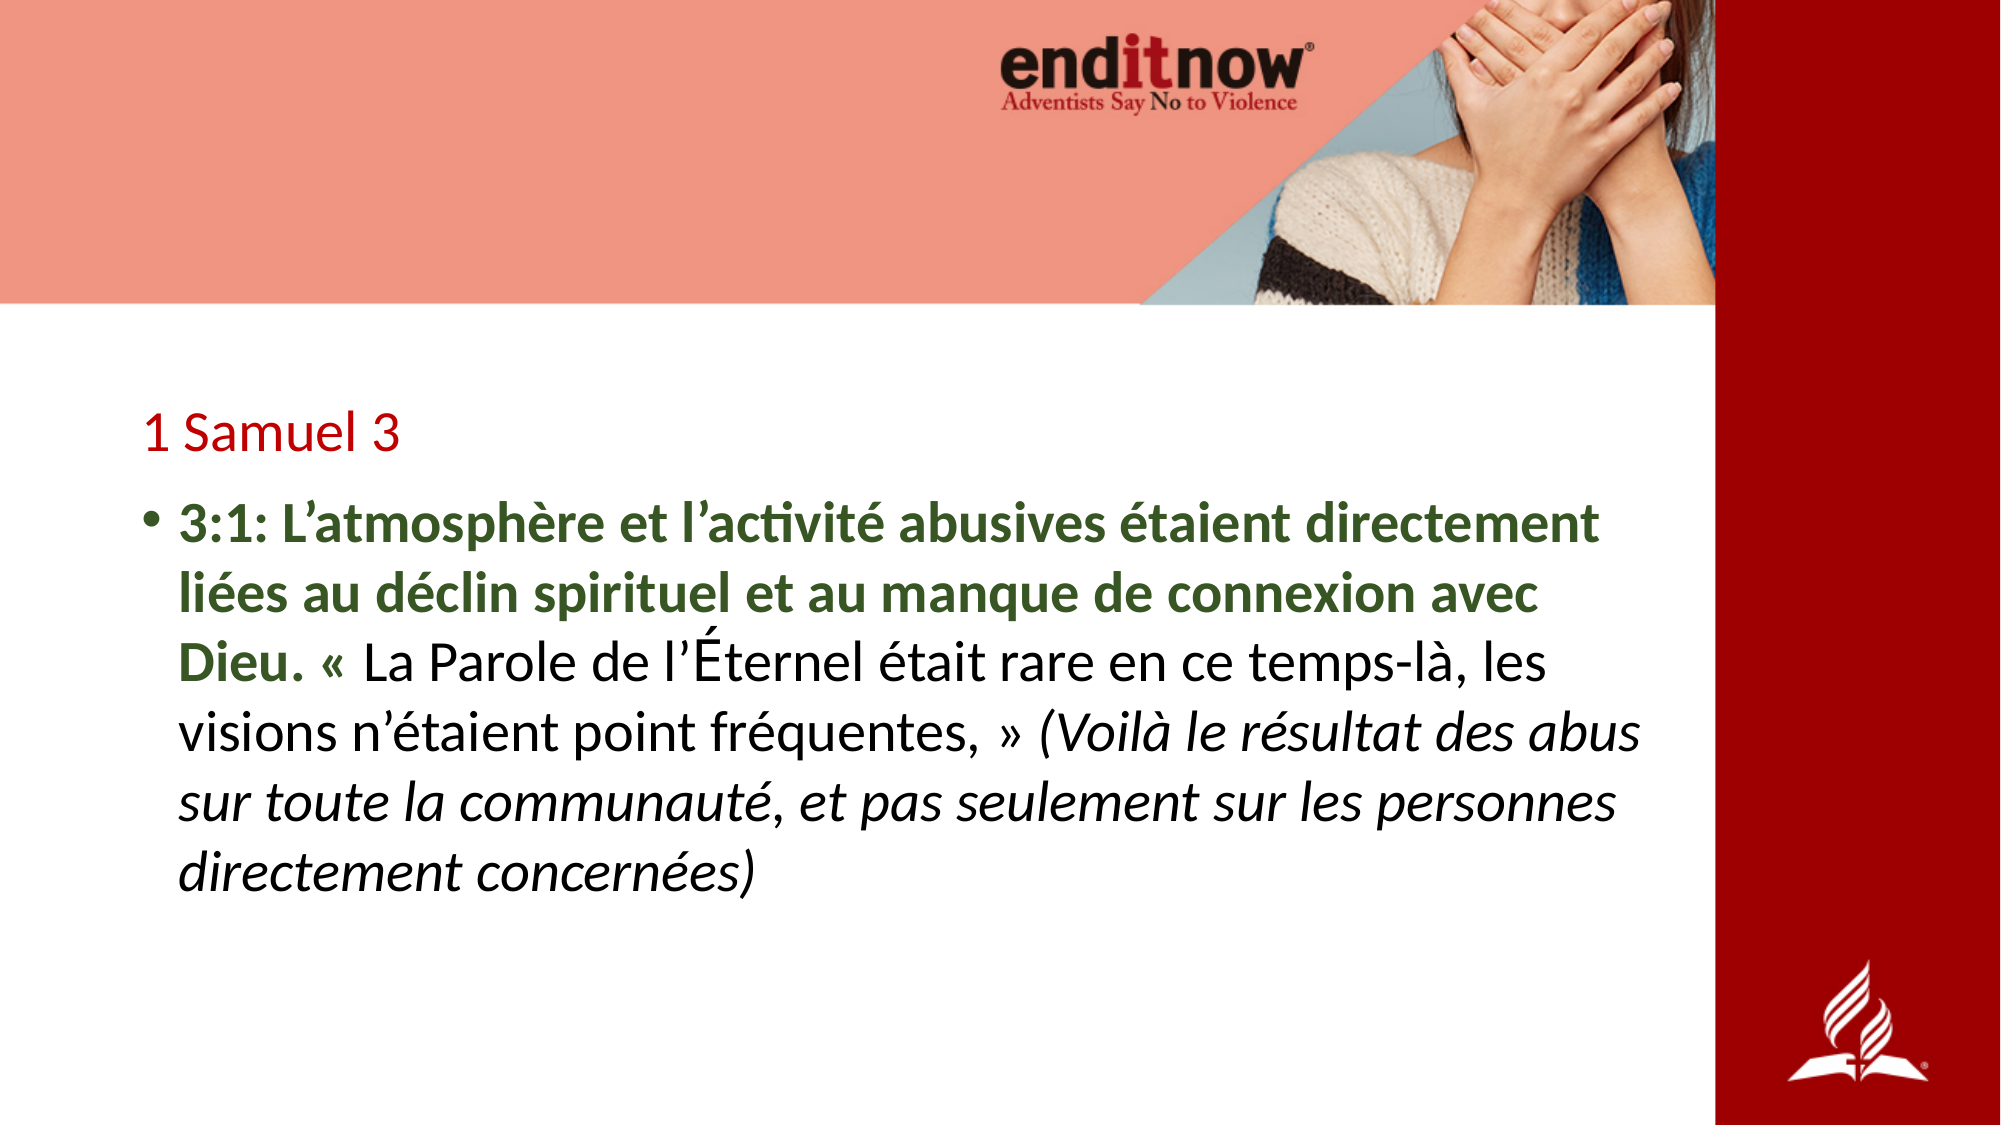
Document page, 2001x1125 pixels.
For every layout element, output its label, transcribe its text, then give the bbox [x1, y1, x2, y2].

picture [0, 0, 2001, 1125]
list 1 Samuel 3 3:1: L’atmosphère et l’activité abusives étaient directement liées au déclin spirituel et au manque de connexion avec Dieu. « La Parole de l’Éternel était rare en ce temps-là, les visions n’étaient point fréquentes, » (Voilà le résultat des abus sur toute la communauté, et pas seulement sur les personnes directement concernées) [126, 385, 1658, 980]
